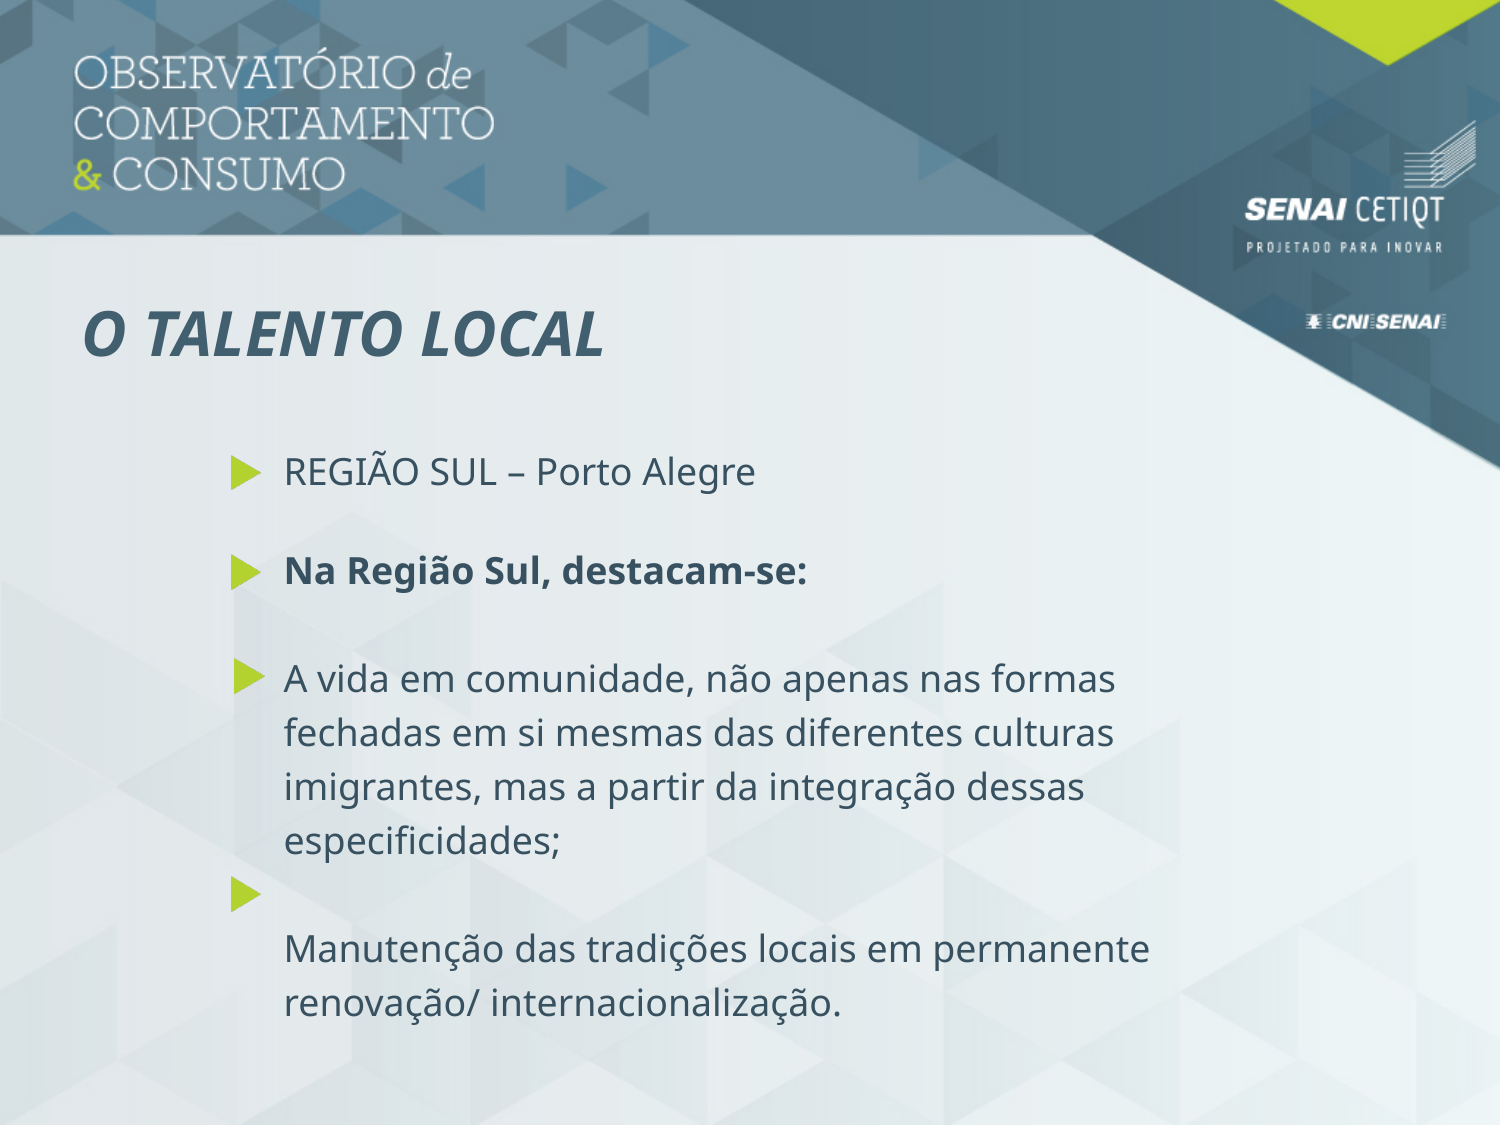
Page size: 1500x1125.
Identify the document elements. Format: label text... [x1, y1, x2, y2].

text_box REGIÃO SUL – Porto Alegre Na Região Sul, destacam-se: A vida em comunidade, não apenas nas formas fechadas em si mesmas das diferentes culturas imigrantes, mas a partir da integração dessas especificidades; Manutenção das tradições locais em permanente renovação/ internacionalização. [268, 431, 1273, 800]
text_box O TALENTO LOCAL [66, 286, 1105, 452]
picture [0, 0, 1500, 1125]
